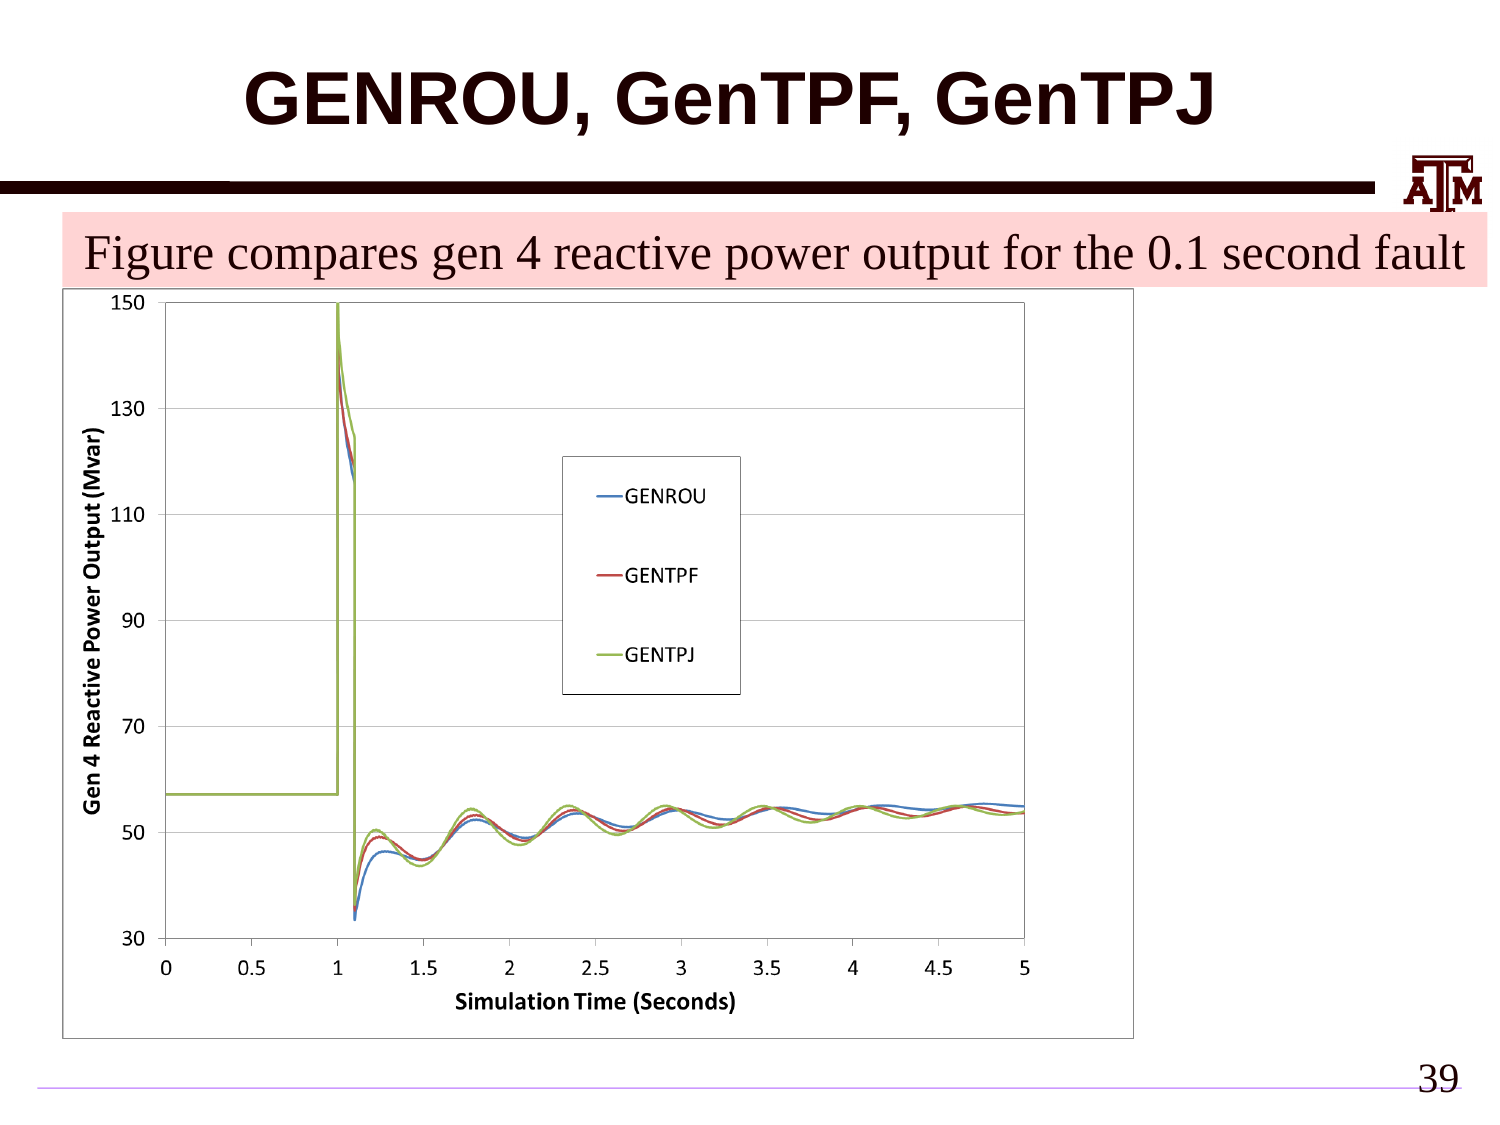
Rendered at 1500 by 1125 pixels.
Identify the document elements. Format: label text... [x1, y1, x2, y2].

picture [1392, 137, 1493, 238]
title GENROU, GenTPF, GenTPJ [74, 12, 1388, 188]
picture [62, 288, 1134, 1039]
text_box Figure compares gen 4 reactive power output for the 0.1 second fault [62, 212, 1488, 287]
